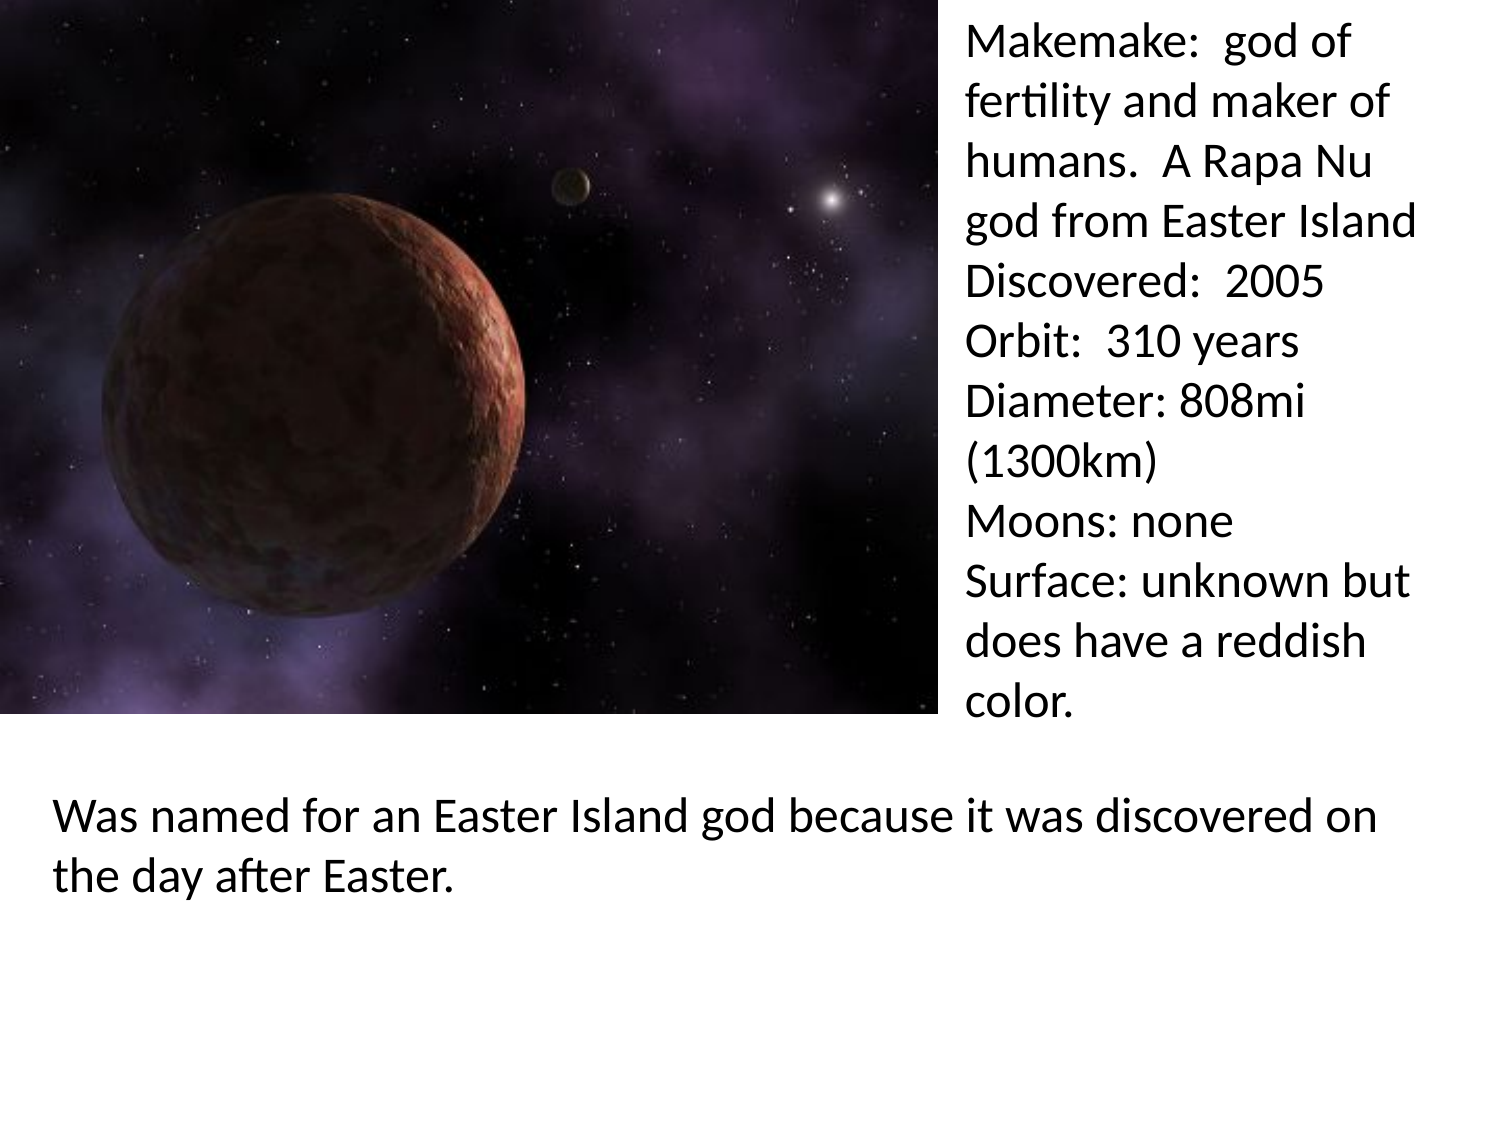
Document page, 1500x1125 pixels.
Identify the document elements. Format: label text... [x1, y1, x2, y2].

picture [0, 0, 938, 714]
text_box Makemake: god of fertility and maker of humans. A Rapa Nu god from Easter Island Discovered: 2005 Orbit: 310 years Diameter: 808mi (1300km) Moons: none Surface: unknown but does have a reddish color. [949, 0, 1475, 735]
text_box Was named for an Easter Island god because it was discovered on the day after Easter. [37, 774, 1463, 910]
